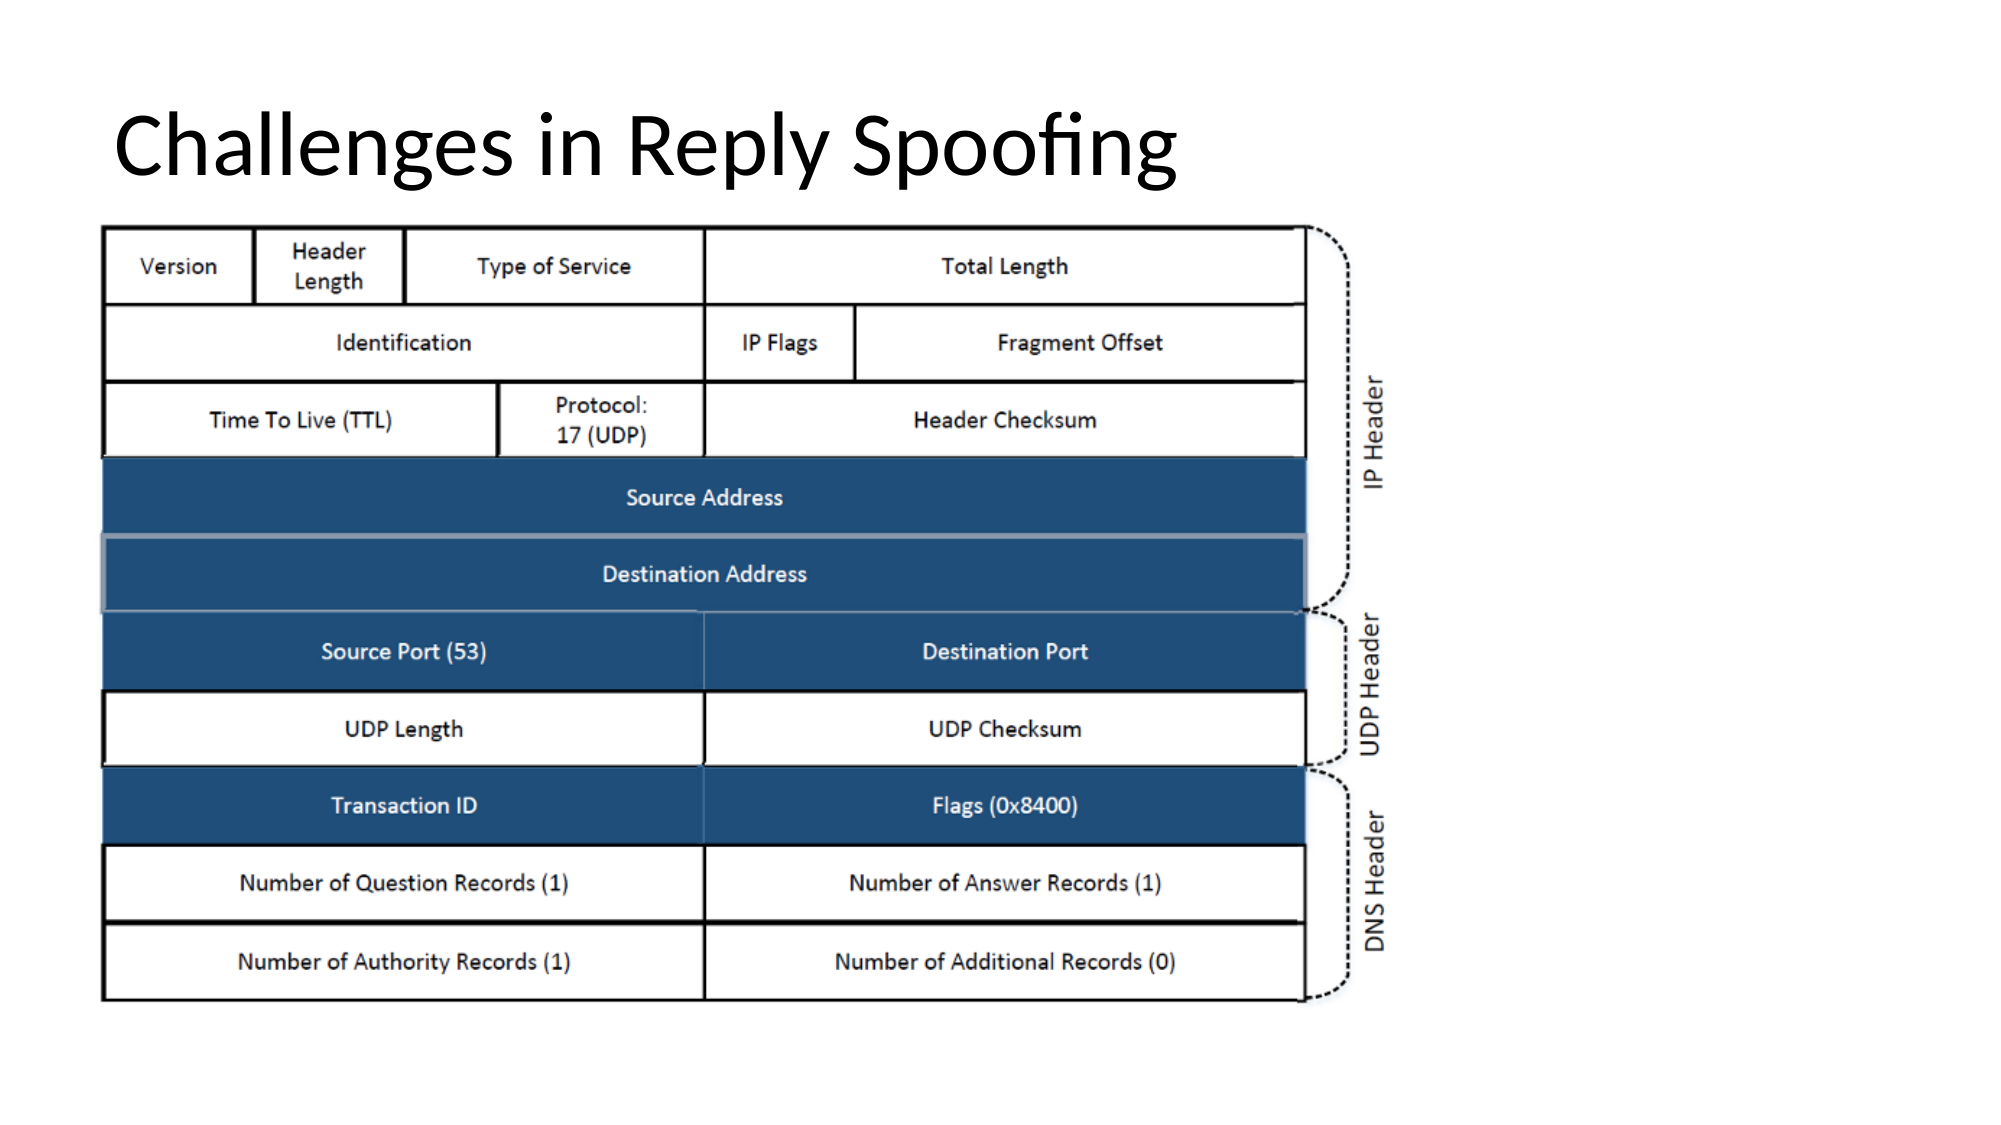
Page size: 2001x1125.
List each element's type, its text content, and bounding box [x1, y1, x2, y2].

picture [74, 199, 1413, 1038]
title Challenges in Reply Spoofing [99, 45, 1900, 233]
